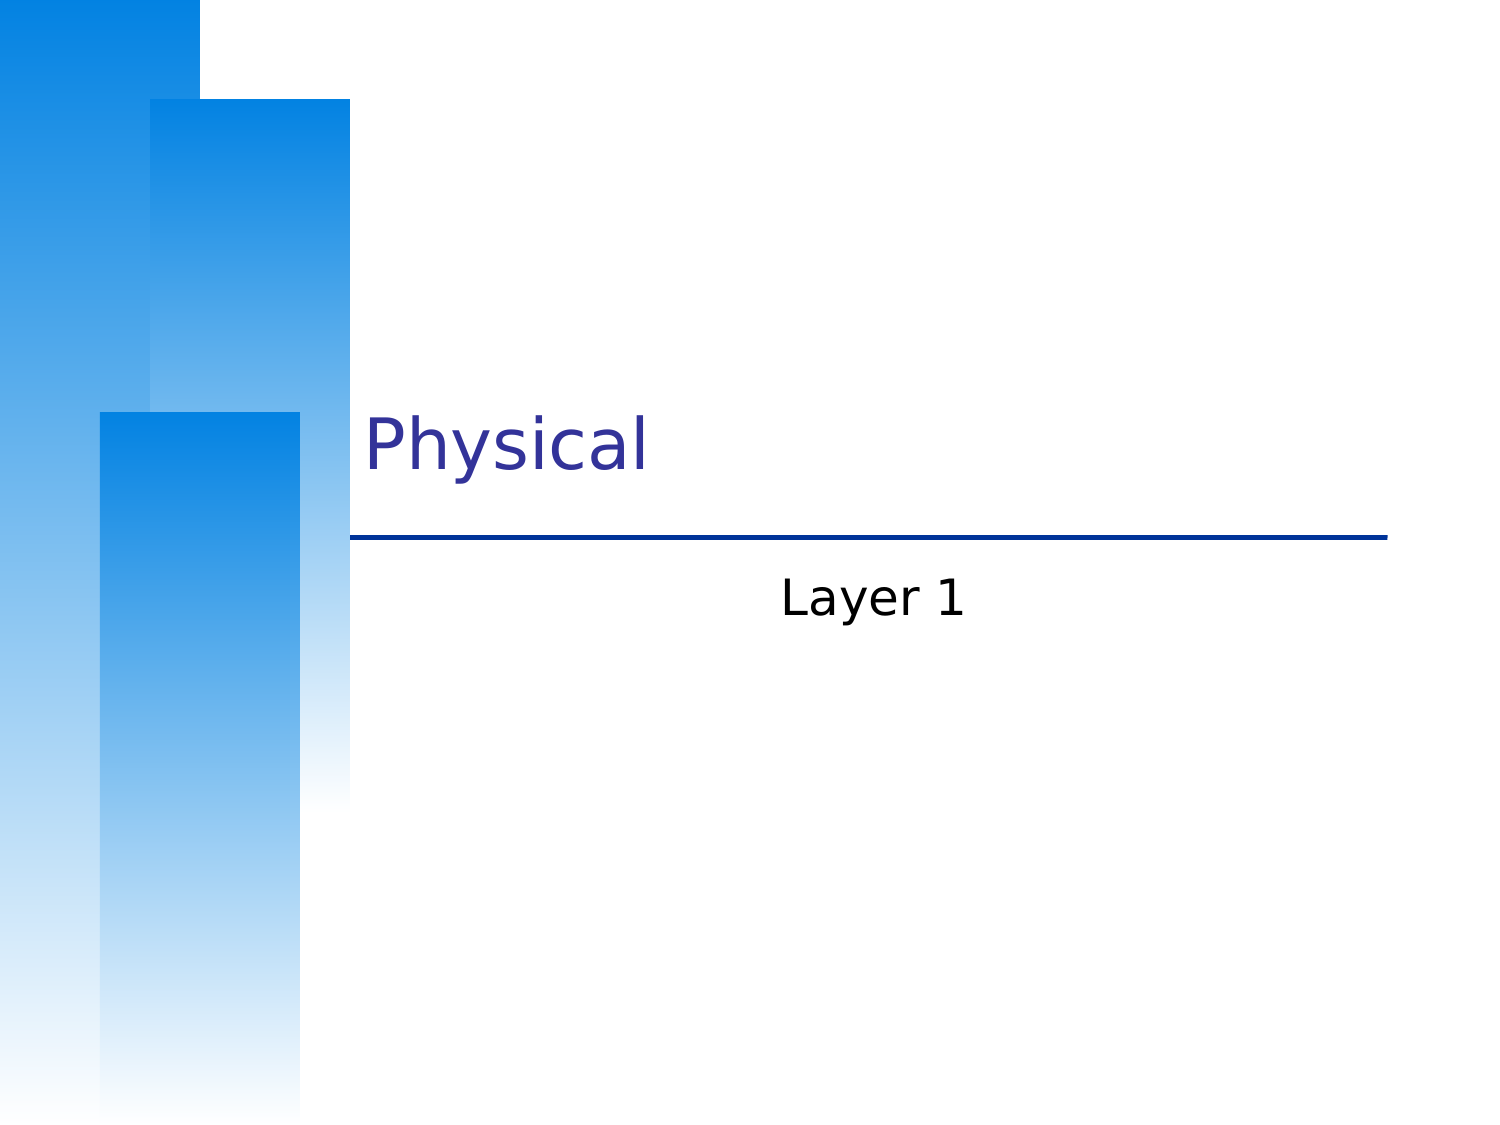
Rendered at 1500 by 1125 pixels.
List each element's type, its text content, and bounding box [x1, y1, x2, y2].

title Physical [348, 361, 1424, 521]
subtitle Layer 1 [349, 557, 1400, 902]
